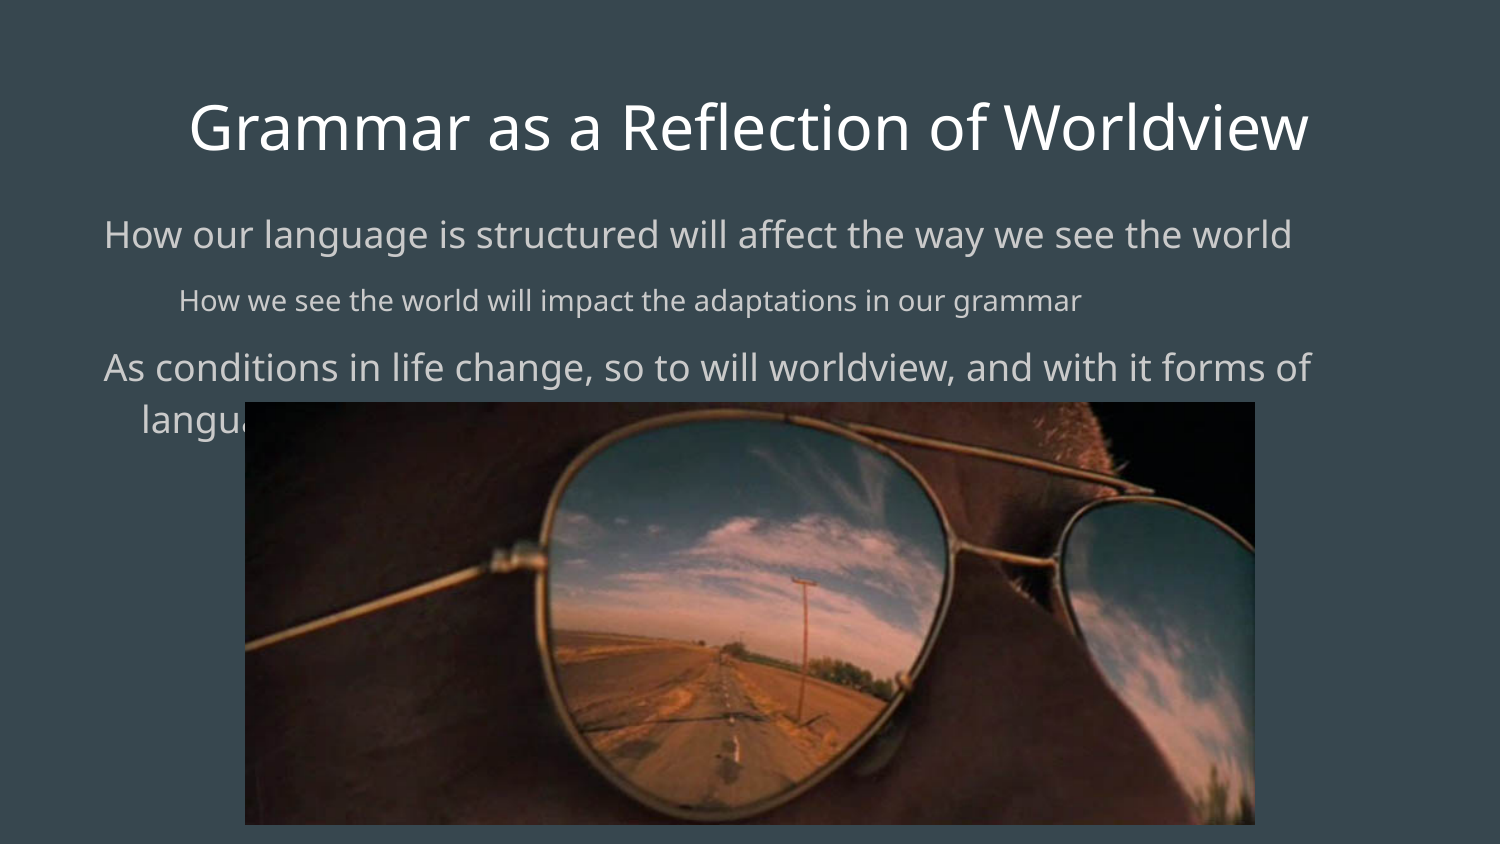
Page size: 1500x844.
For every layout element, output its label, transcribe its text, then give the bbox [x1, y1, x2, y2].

picture [244, 402, 1255, 825]
title Grammar as a Reflection of Worldview [51, 72, 1449, 167]
list How our language is structured will affect the way we see the world How we see the world will impact the adaptations in our grammar As conditions in life change, so to will worldview, and with it forms of language. [51, 189, 1449, 750]
